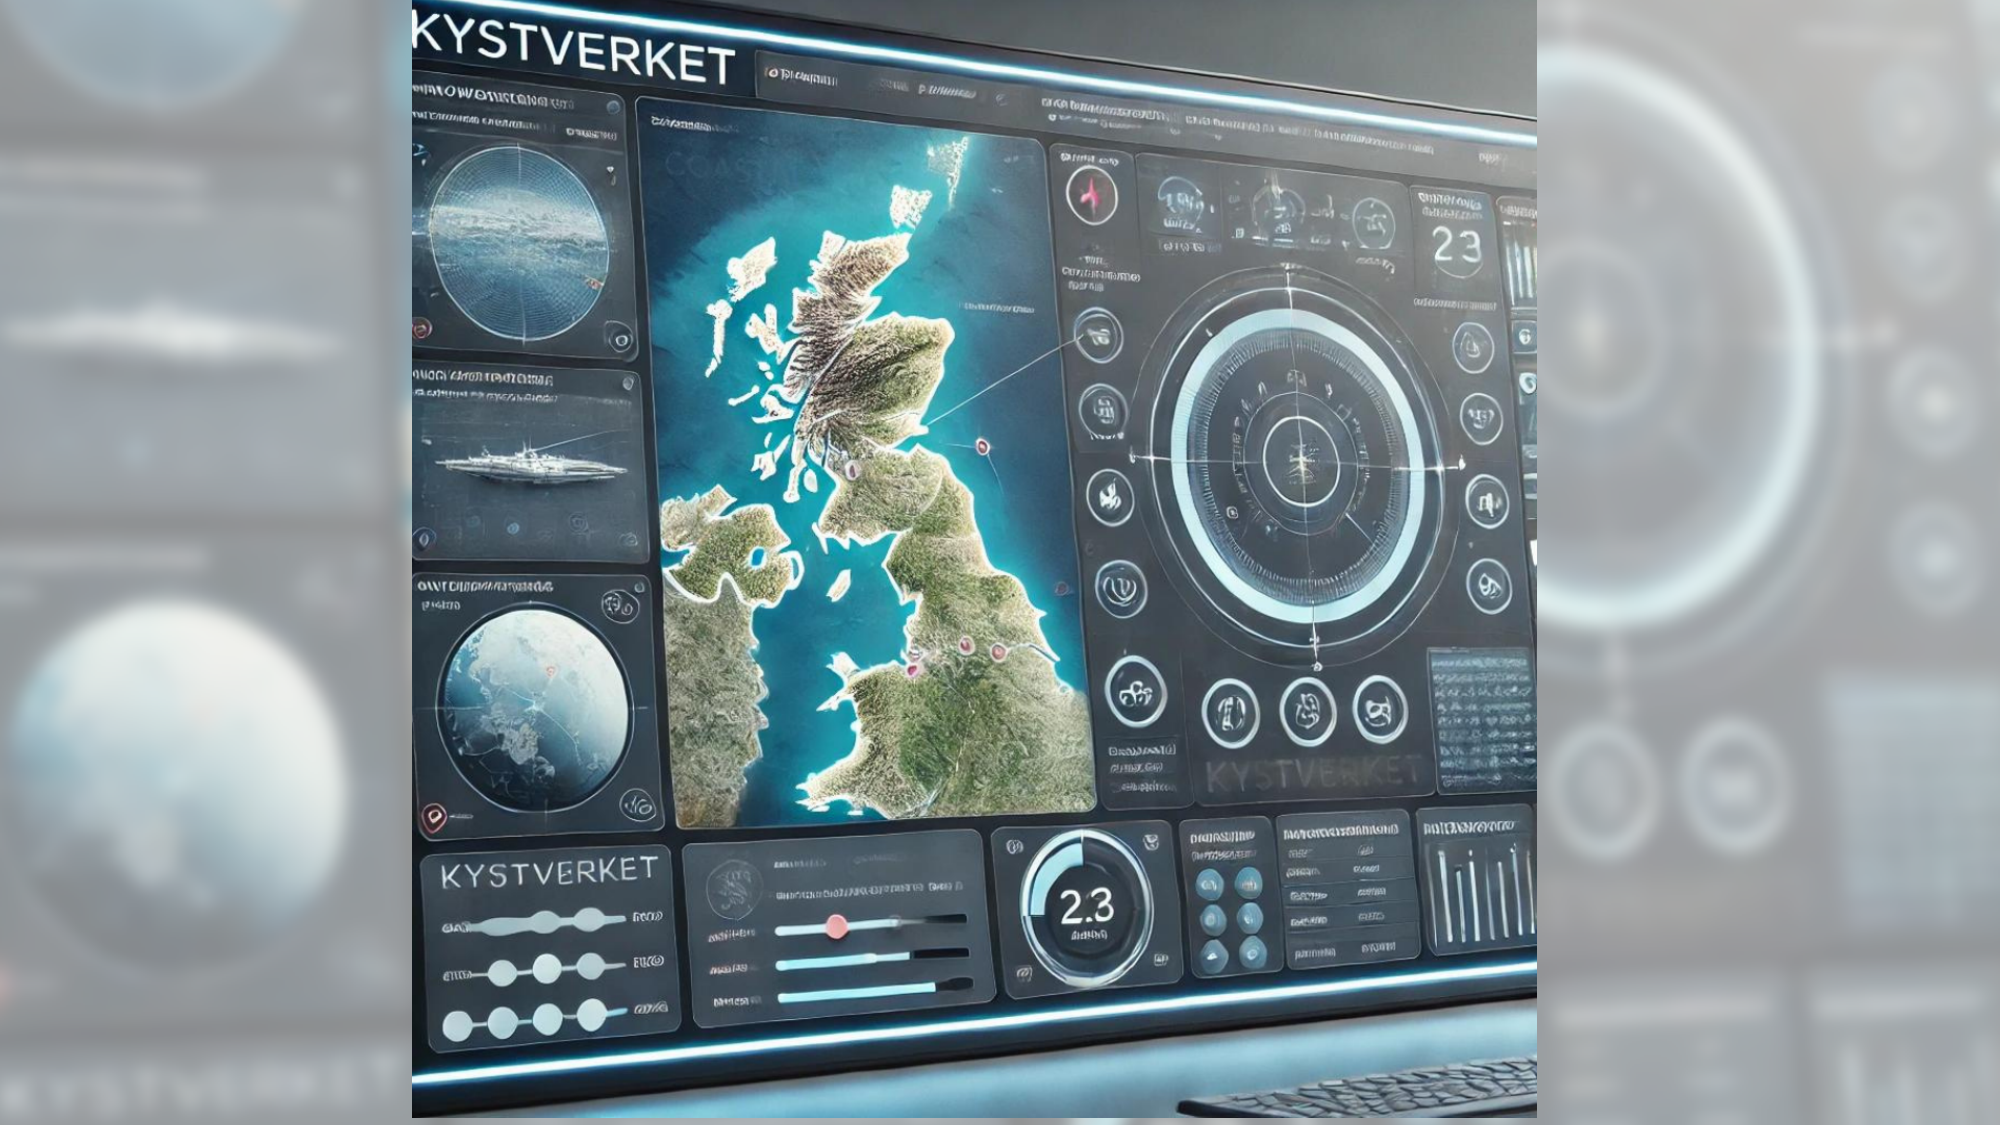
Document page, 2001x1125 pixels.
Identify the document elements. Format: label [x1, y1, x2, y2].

picture [0, 0, 2000, 1125]
list [412, 0, 1537, 1118]
